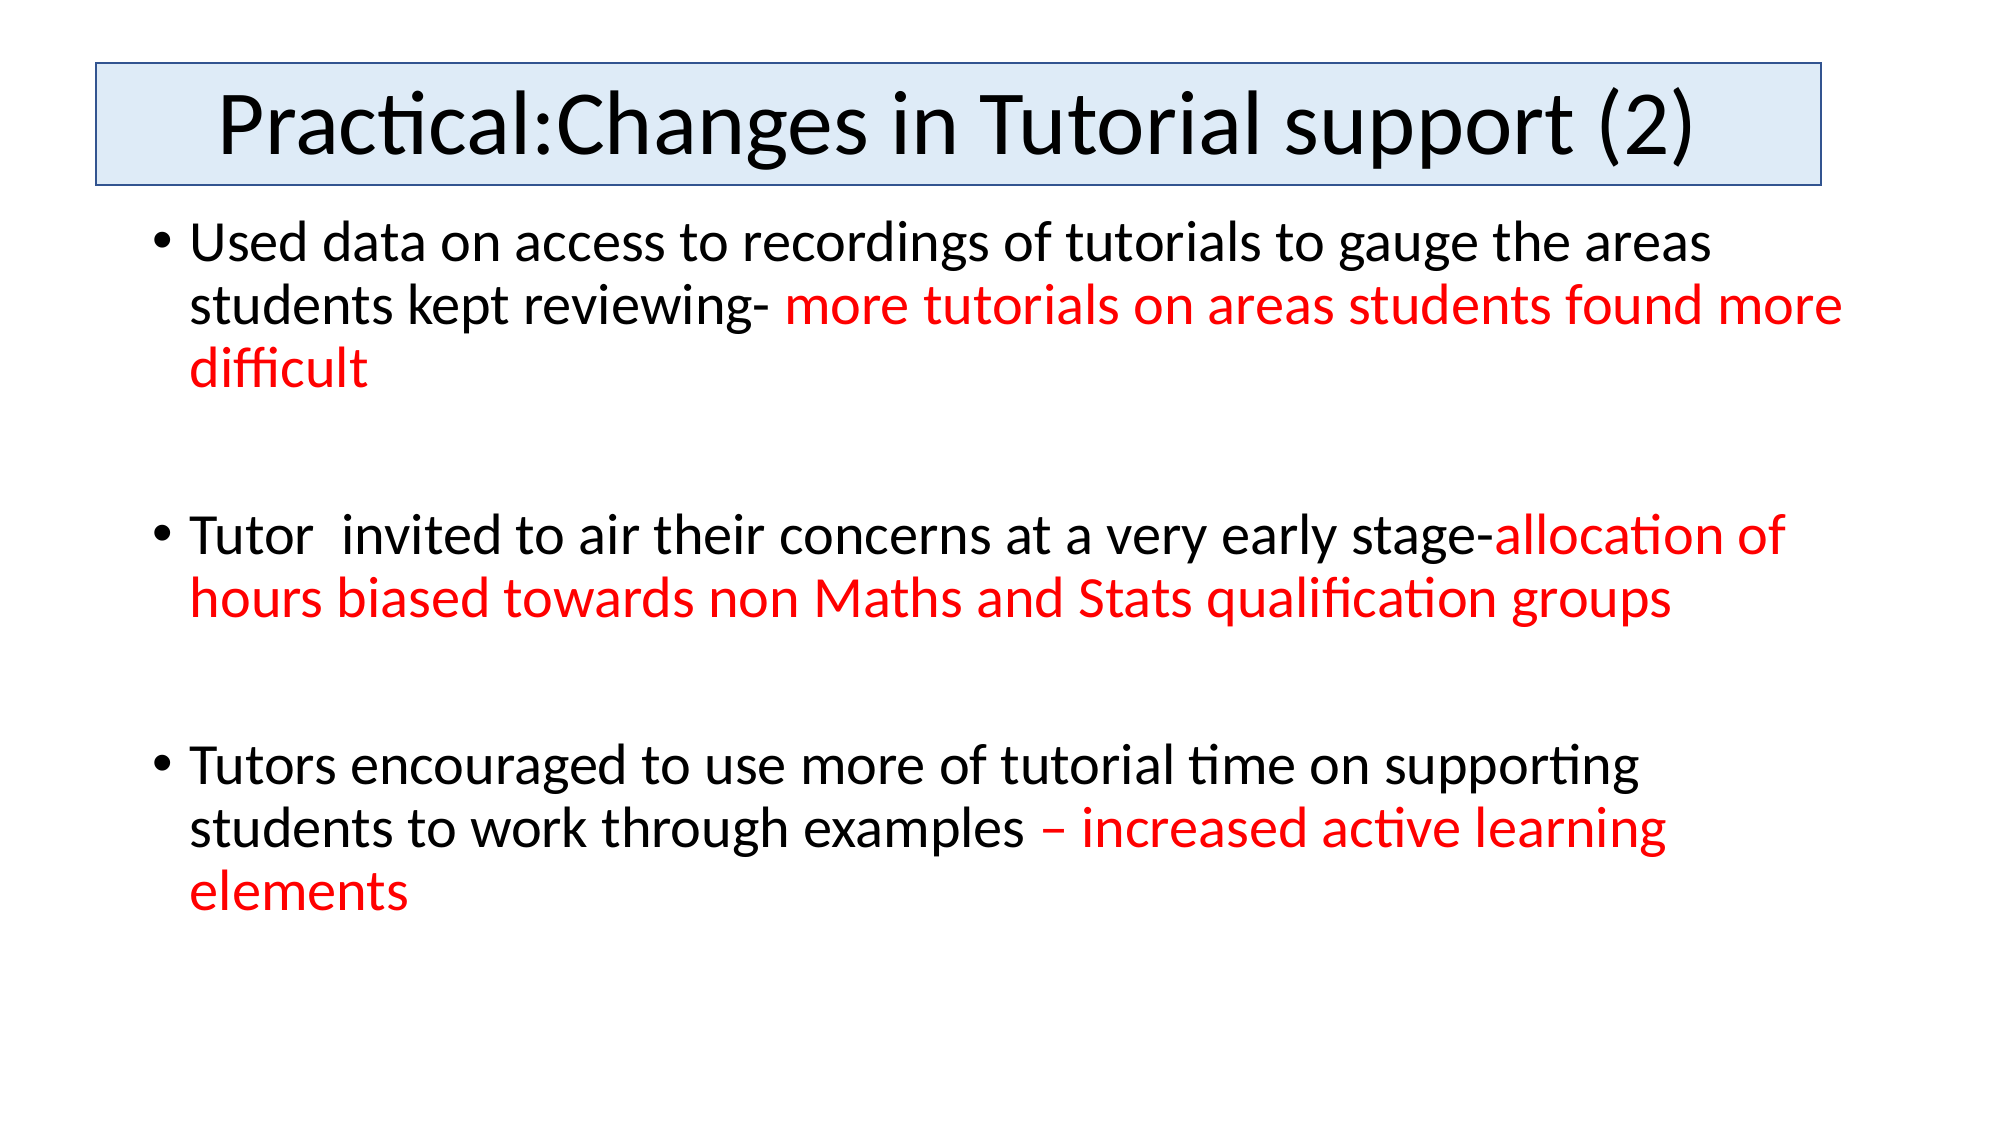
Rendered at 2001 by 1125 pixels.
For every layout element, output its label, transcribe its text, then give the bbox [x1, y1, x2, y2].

list Used data on access to recordings of tutorials to gauge the areas students kept reviewing- more tutorials on areas students found more difficult Tutor invited to air their concerns at a very early stage-allocation of hours biased towards non Maths and Stats qualification groups Tutors encouraged to use more of tutorial time on supporting students to work through examples – increased active learning elements [137, 203, 1863, 1014]
text_box Practical:Changes in Tutorial support (2) [95, 62, 1822, 186]
